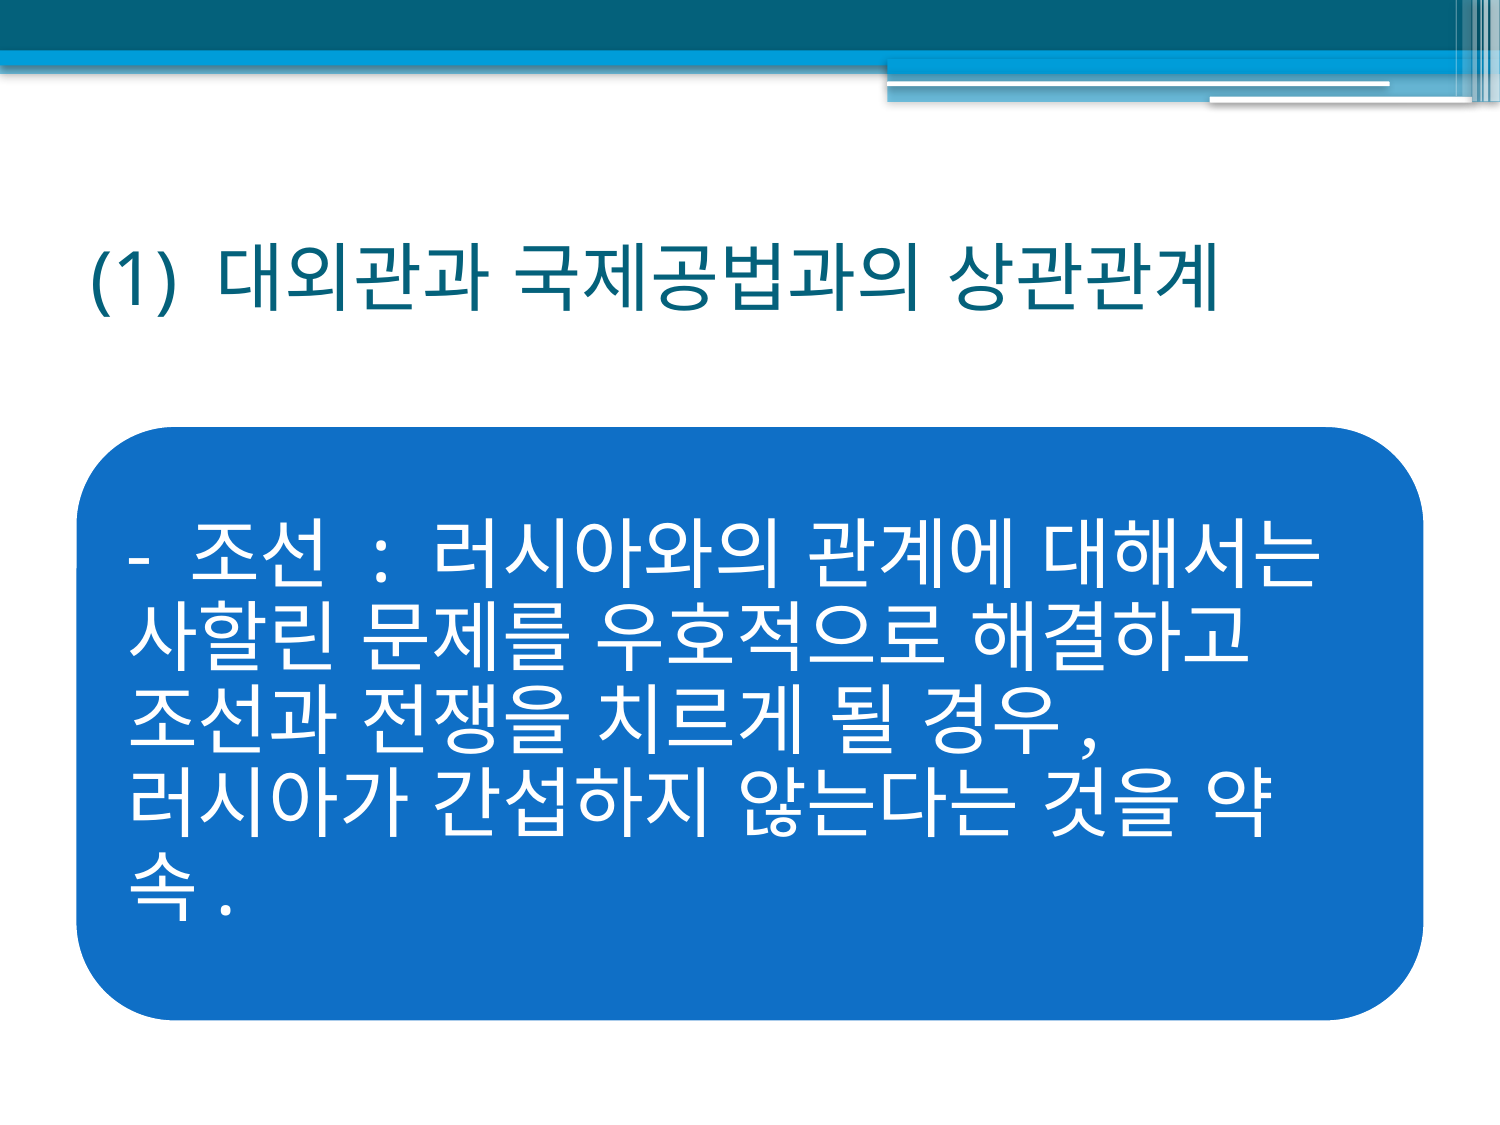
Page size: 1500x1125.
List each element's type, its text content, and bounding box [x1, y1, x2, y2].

title (1) 대외관과 국제공법과의 상관관계 [74, 187, 1426, 363]
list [74, 368, 1426, 1079]
